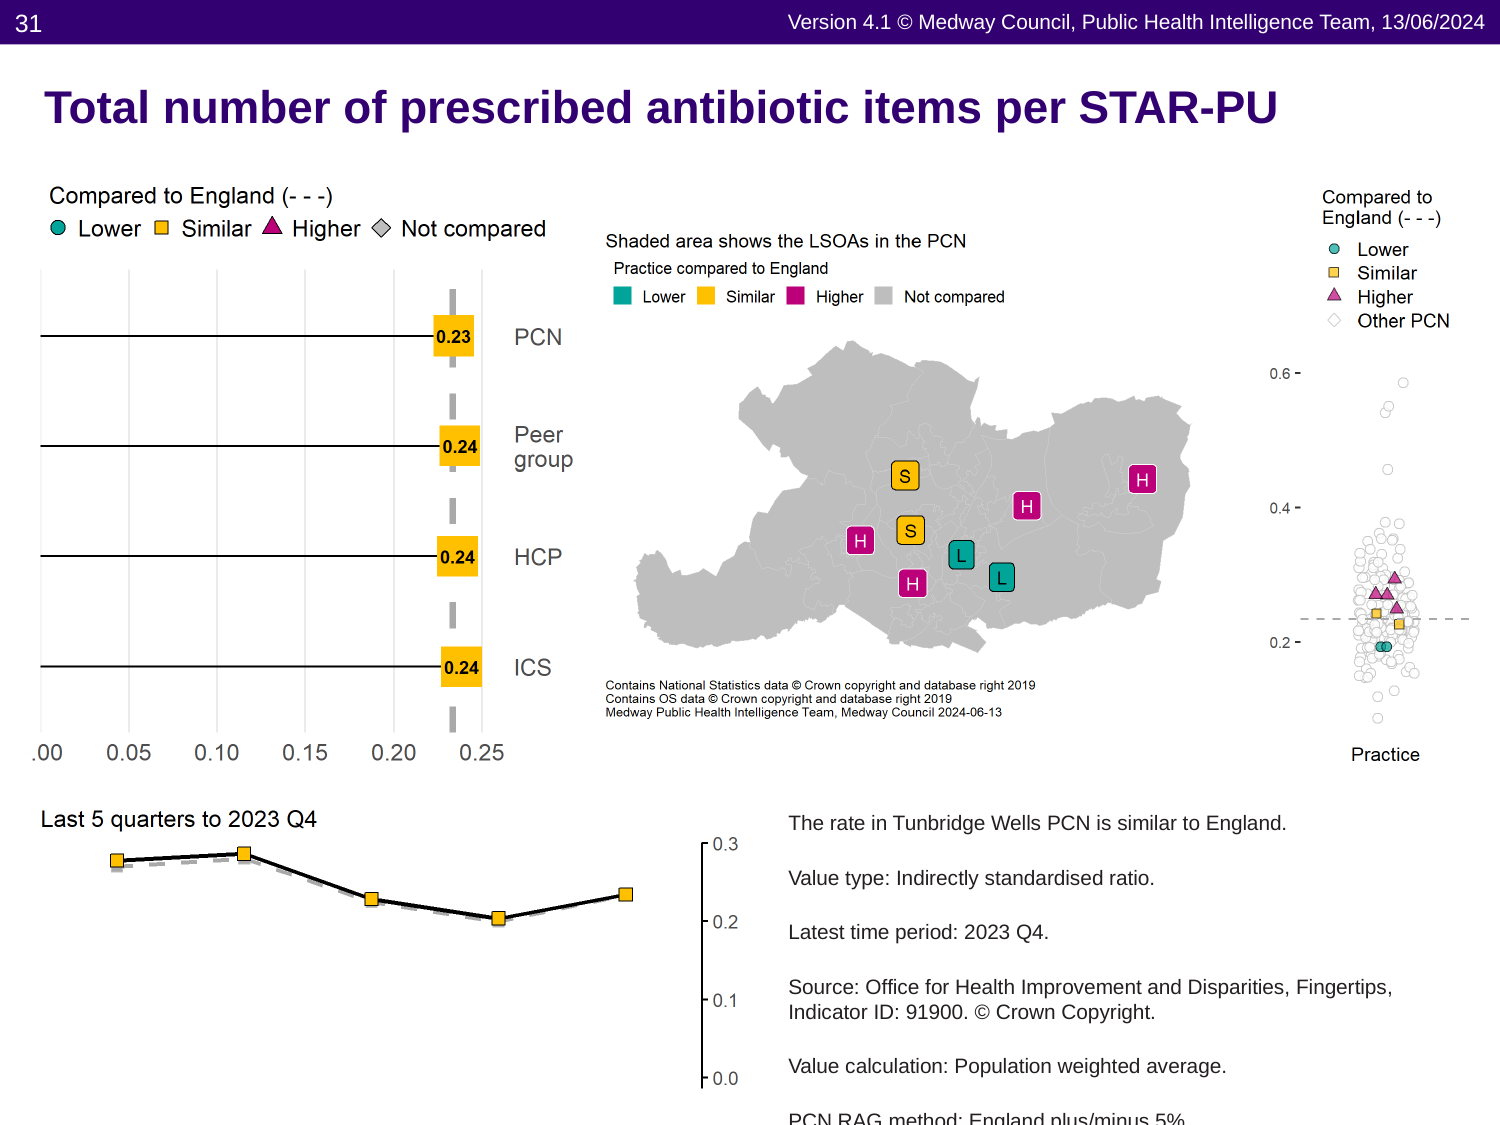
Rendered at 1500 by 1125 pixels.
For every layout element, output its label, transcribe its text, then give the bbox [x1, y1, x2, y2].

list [605, 164, 1221, 776]
list The rate in Tunbridge Wells PCN is similar to England. Value type: Indirectly standardised ratio. Latest time period: 2023 Q4. Source: Office for Health Improvement and Disparities, Fingertips, Indicator ID: 91900. © Crown Copyright. Value calculation: Population weighted average. PCN RAG method: England plus/minus 5%. Small area type: Practice. [773, 802, 1483, 1106]
title Total number of prescribed antibiotic items per STAR-PU [29, 70, 1471, 138]
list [29, 164, 585, 776]
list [29, 798, 751, 1107]
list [1233, 164, 1483, 776]
list Version 4.1 © Medway Council, Public Health Intelligence Team, 13/06/2024 [419, 0, 1500, 43]
list 31 [0, 0, 95, 95]
